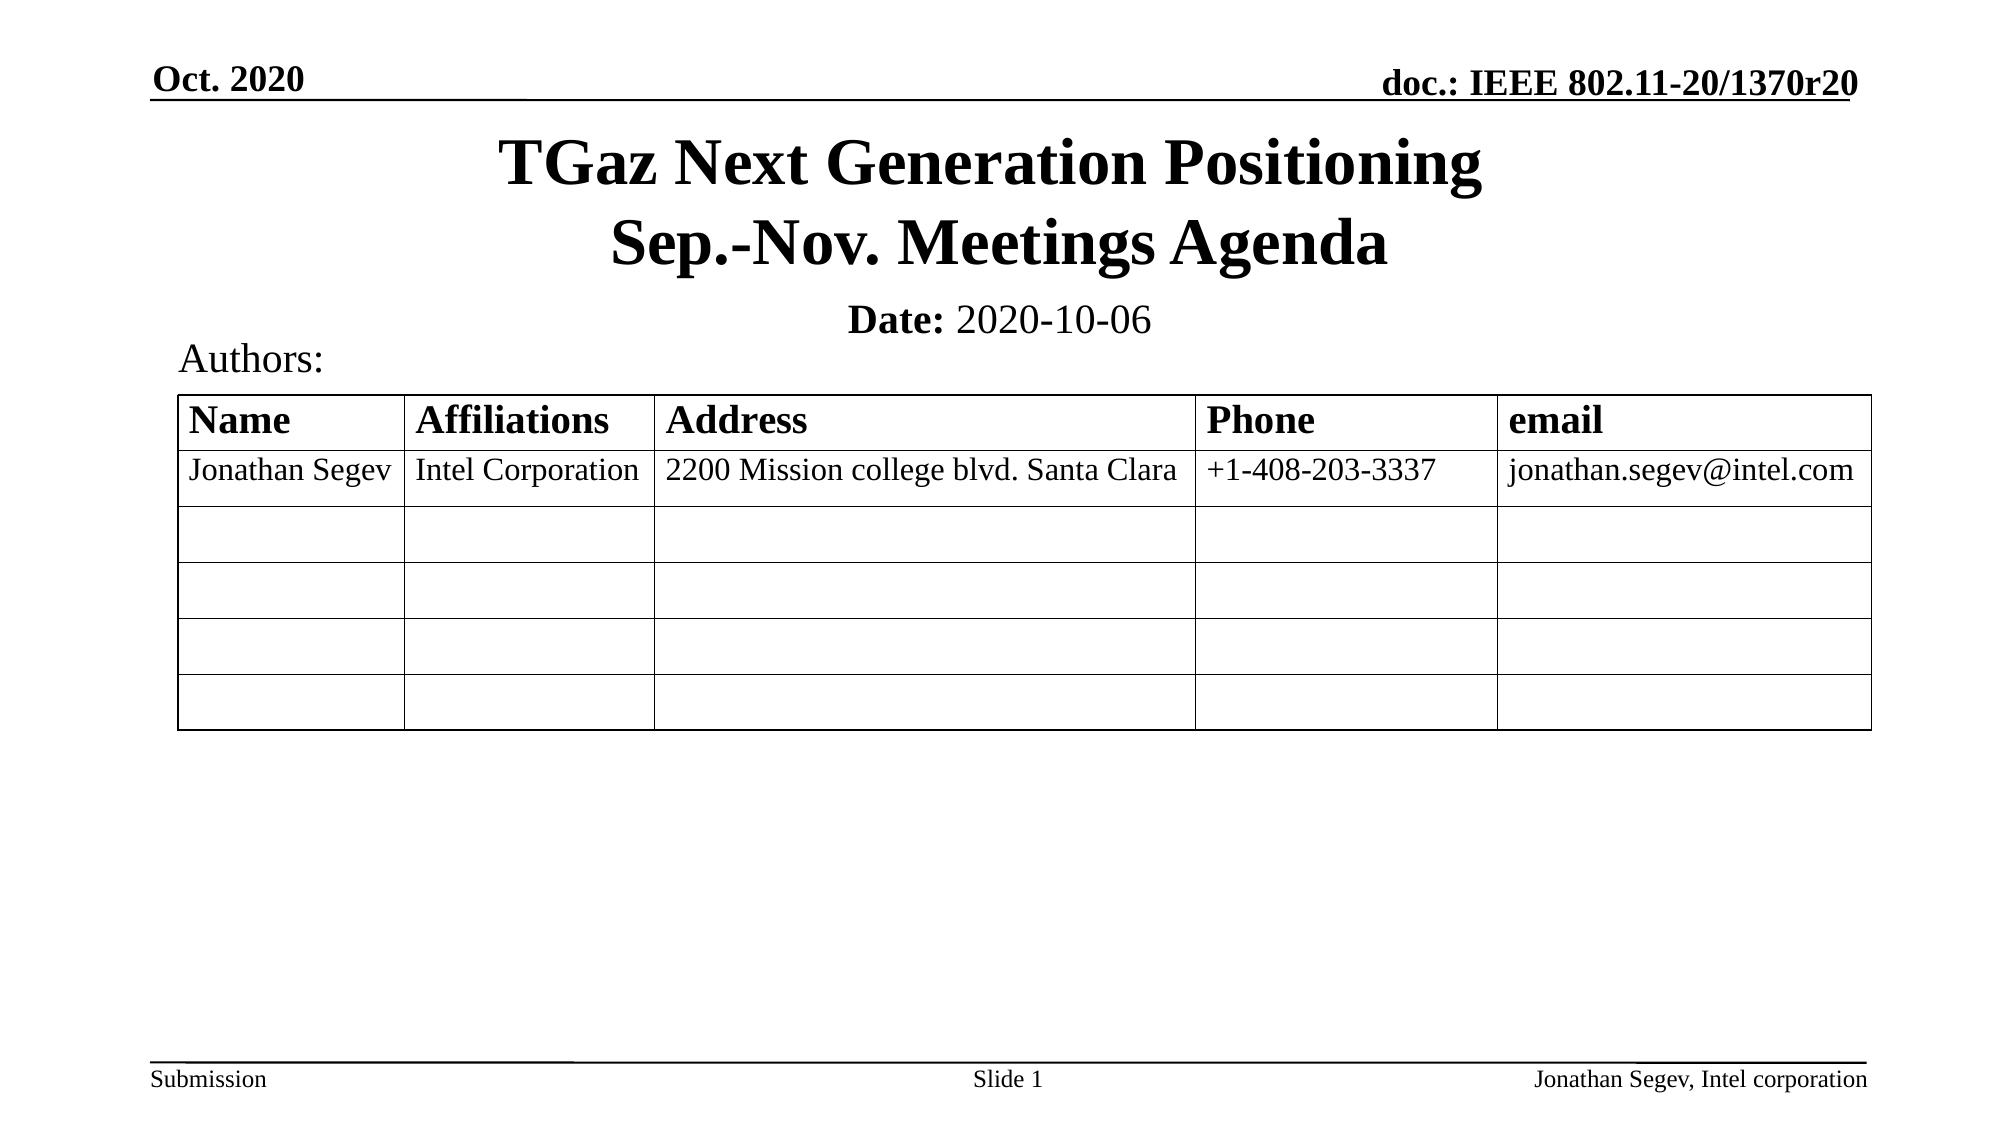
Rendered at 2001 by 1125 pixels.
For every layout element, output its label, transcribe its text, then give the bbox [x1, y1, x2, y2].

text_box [162, 394, 1893, 800]
title TGaz Next Generation Positioning Sep.-Nov. Meetings Agenda [149, 76, 1851, 319]
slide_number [152, 54, 563, 100]
text_box Authors: [162, 323, 401, 387]
footer Jonathan Segev, Intel corporation [1171, 1061, 1869, 1093]
subtitle Date: 2020-10-06 [299, 283, 1701, 363]
slide_number Slide 1 [950, 1061, 1067, 1123]
